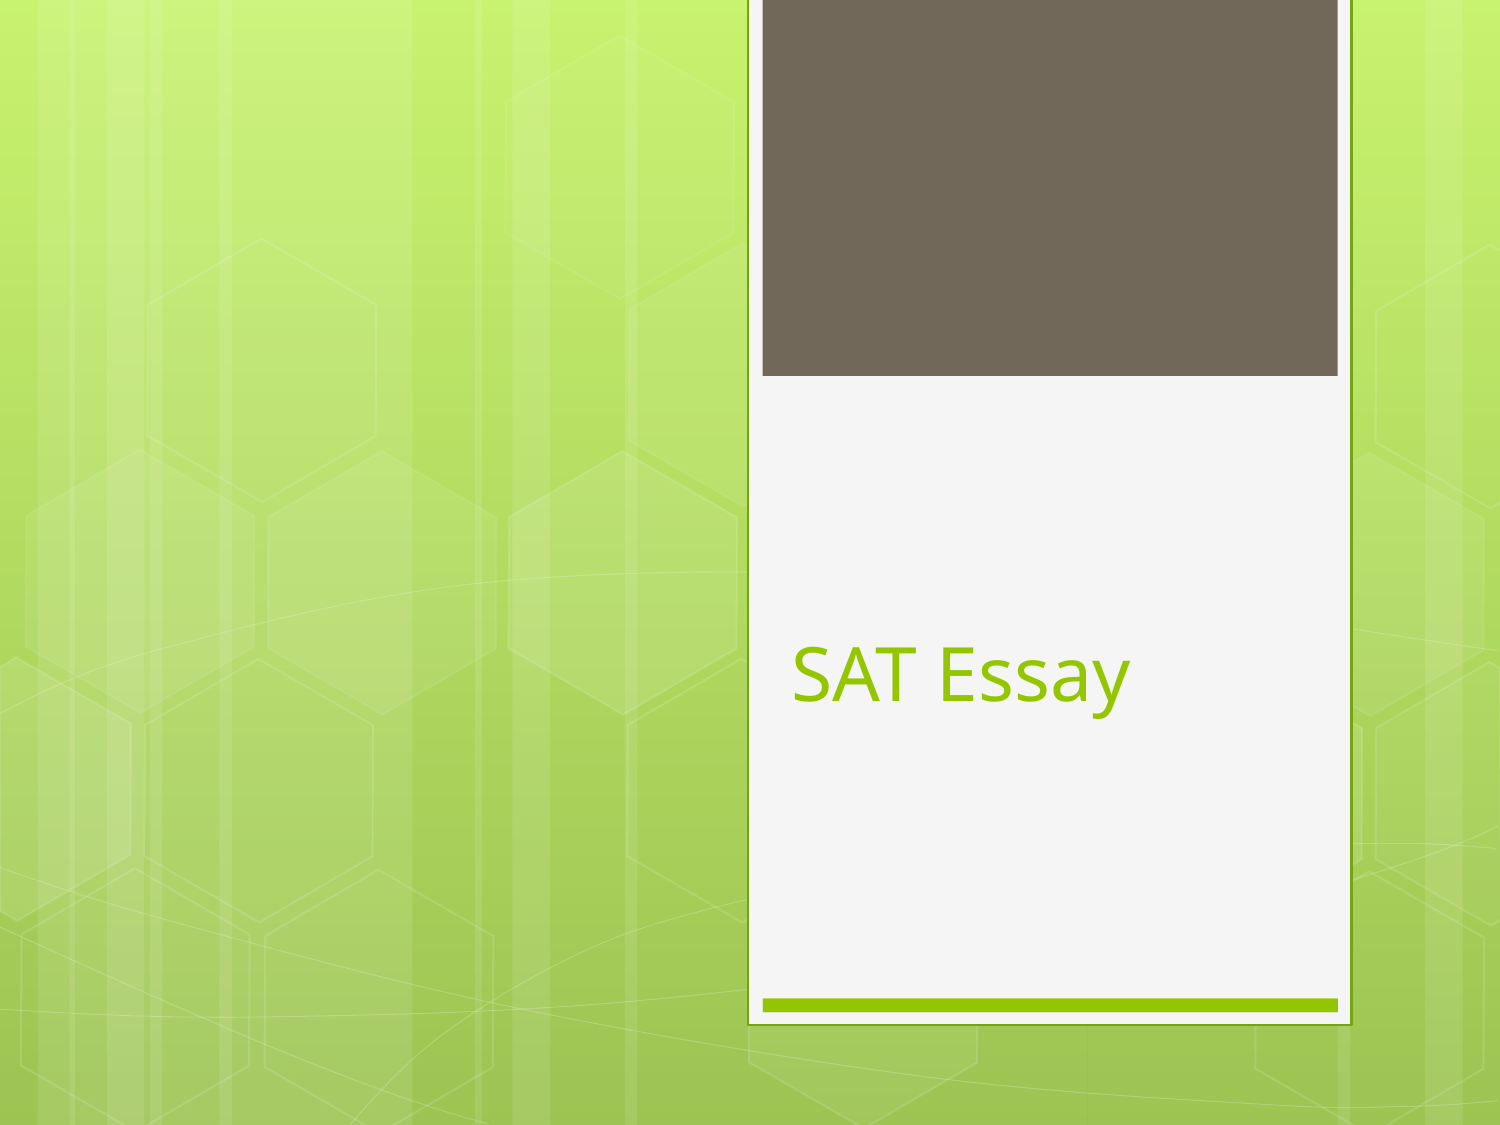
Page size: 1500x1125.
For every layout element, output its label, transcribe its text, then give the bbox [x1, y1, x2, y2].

title SAT Essay [776, 444, 1320, 724]
